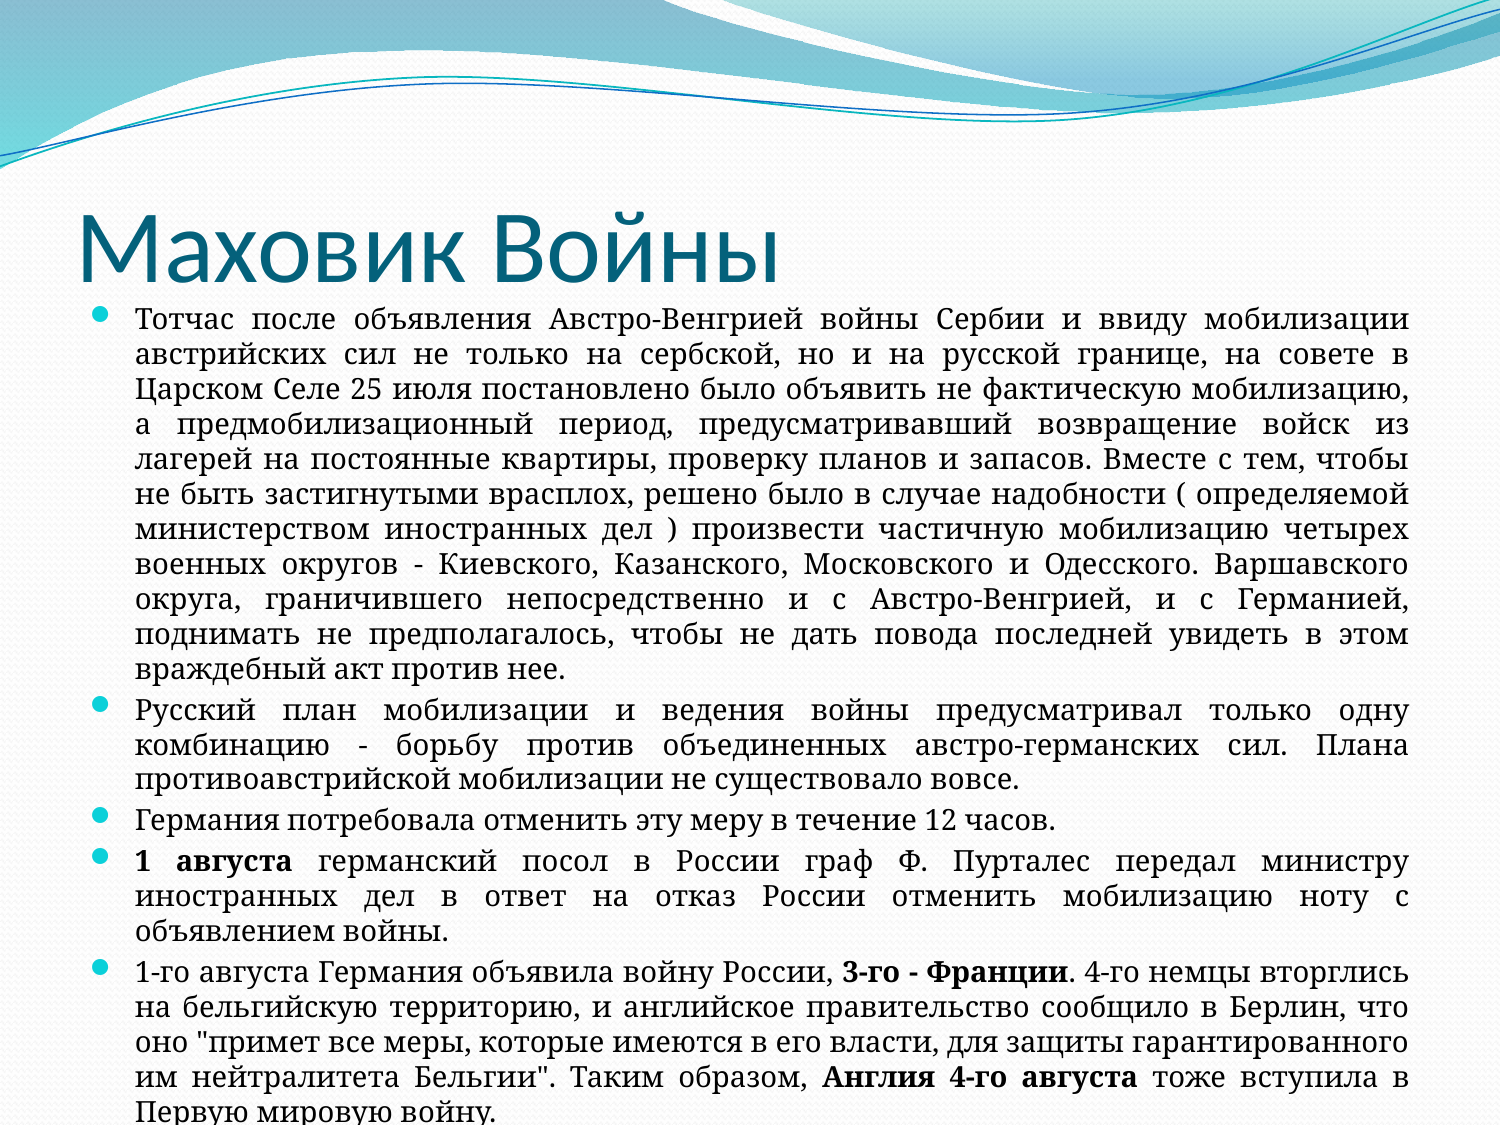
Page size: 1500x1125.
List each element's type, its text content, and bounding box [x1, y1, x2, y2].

list Тотчас после объявления Австро-Венгрией войны Сербии и ввиду мобилизации австрийских сил не только на сербской, но и на русской границе, на совете в Царском Селе 25 июля постановлено было объявить не фактическую мобилизацию, а предмобилизационный период, предусматривавший возвращение войск из лагерей на постоянные квартиры, проверку планов и запасов. Вместе с тем, чтобы не быть застигнутыми врасплох, решено было в случае надобности ( определяемой министерством иностранных дел ) произвести частичную мобилизацию четырех военных округов - Киевского, Казанского, Московского и Одесского. Варшавского округа, граничившего непосредственно и с Австро-Венгрией, и с Германией, поднимать не предполагалось, чтобы не дать повода последней увидеть в этом враждебный акт против нее. Русский план мобилизации и ведения войны предусматривал только одну комбинацию - борьбу против объединенных австро-германских сил. Плана противоавстрийской мобилизации не существовало вовсе. Германия потребовала отменить эту меру в течение 12 часов. 1 августа германский посол в России граф Ф. Пурталес передал министру иностранных дел в ответ на отказ России отменить мобилизацию ноту с объявлением войны. 1-го августа Германия объявила войну России, 3-го - Франции. 4-го немцы вторглись на бельгийскую территорию, и английское правительство сообщило в Берлин, что оно "примет все меры, которые имеются в его власти, для защиты гарантированного им нейтралитета Бельгии". Таким образом, Англия 4-го августа тоже вступила в Первую мировую войну. [75, 292, 1425, 1038]
title Маховик Войны [75, 115, 1425, 292]
